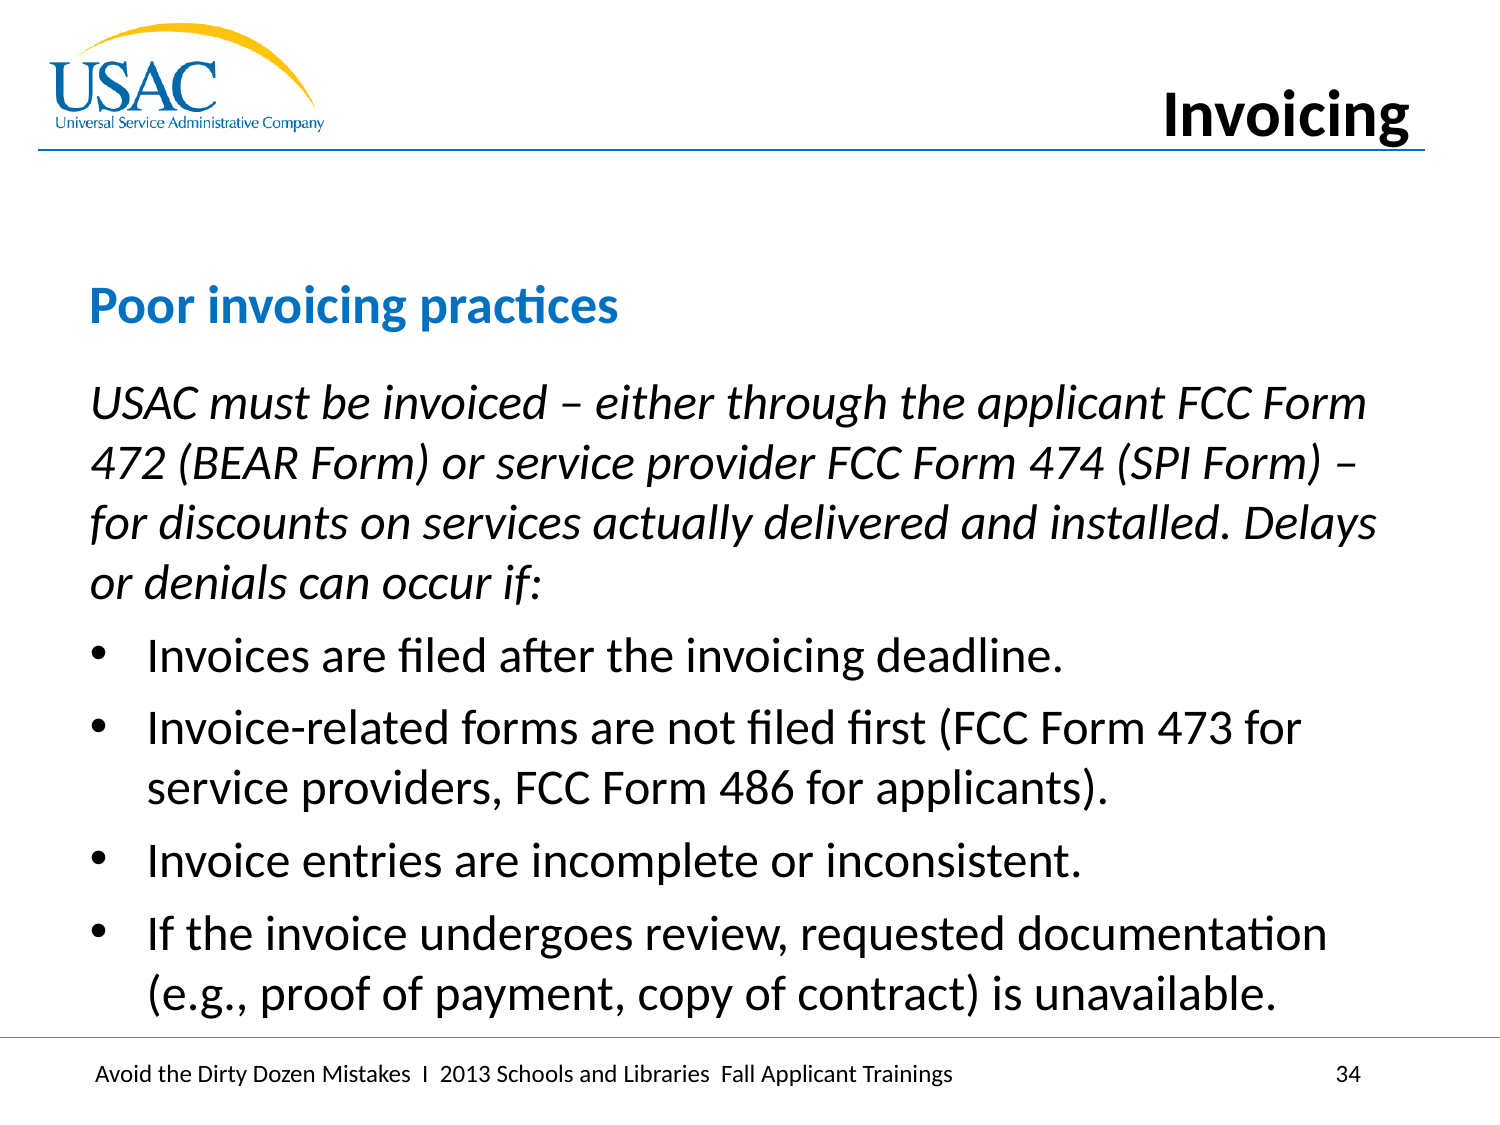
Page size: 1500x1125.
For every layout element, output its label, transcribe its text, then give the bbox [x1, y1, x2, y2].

picture [24, 0, 350, 157]
list Poor invoicing practices [75, 262, 1425, 363]
list USAC must be invoiced – either through the applicant FCC Form 472 (BEAR Form) or service provider FCC Form 474 (SPI Form) – for discounts on services actually delivered and installed. Delays or denials can occur if: Invoices are filed after the invoicing deadline. Invoice-related forms are not filed first (FCC Form 473 for service providers, FCC Form 486 for applicants). Invoice entries are incomplete or inconsistent. If the invoice undergoes review, requested documentation (e.g., proof of payment, copy of contract) is unavailable. [75, 363, 1425, 1025]
list Invoicing [412, 62, 1425, 150]
